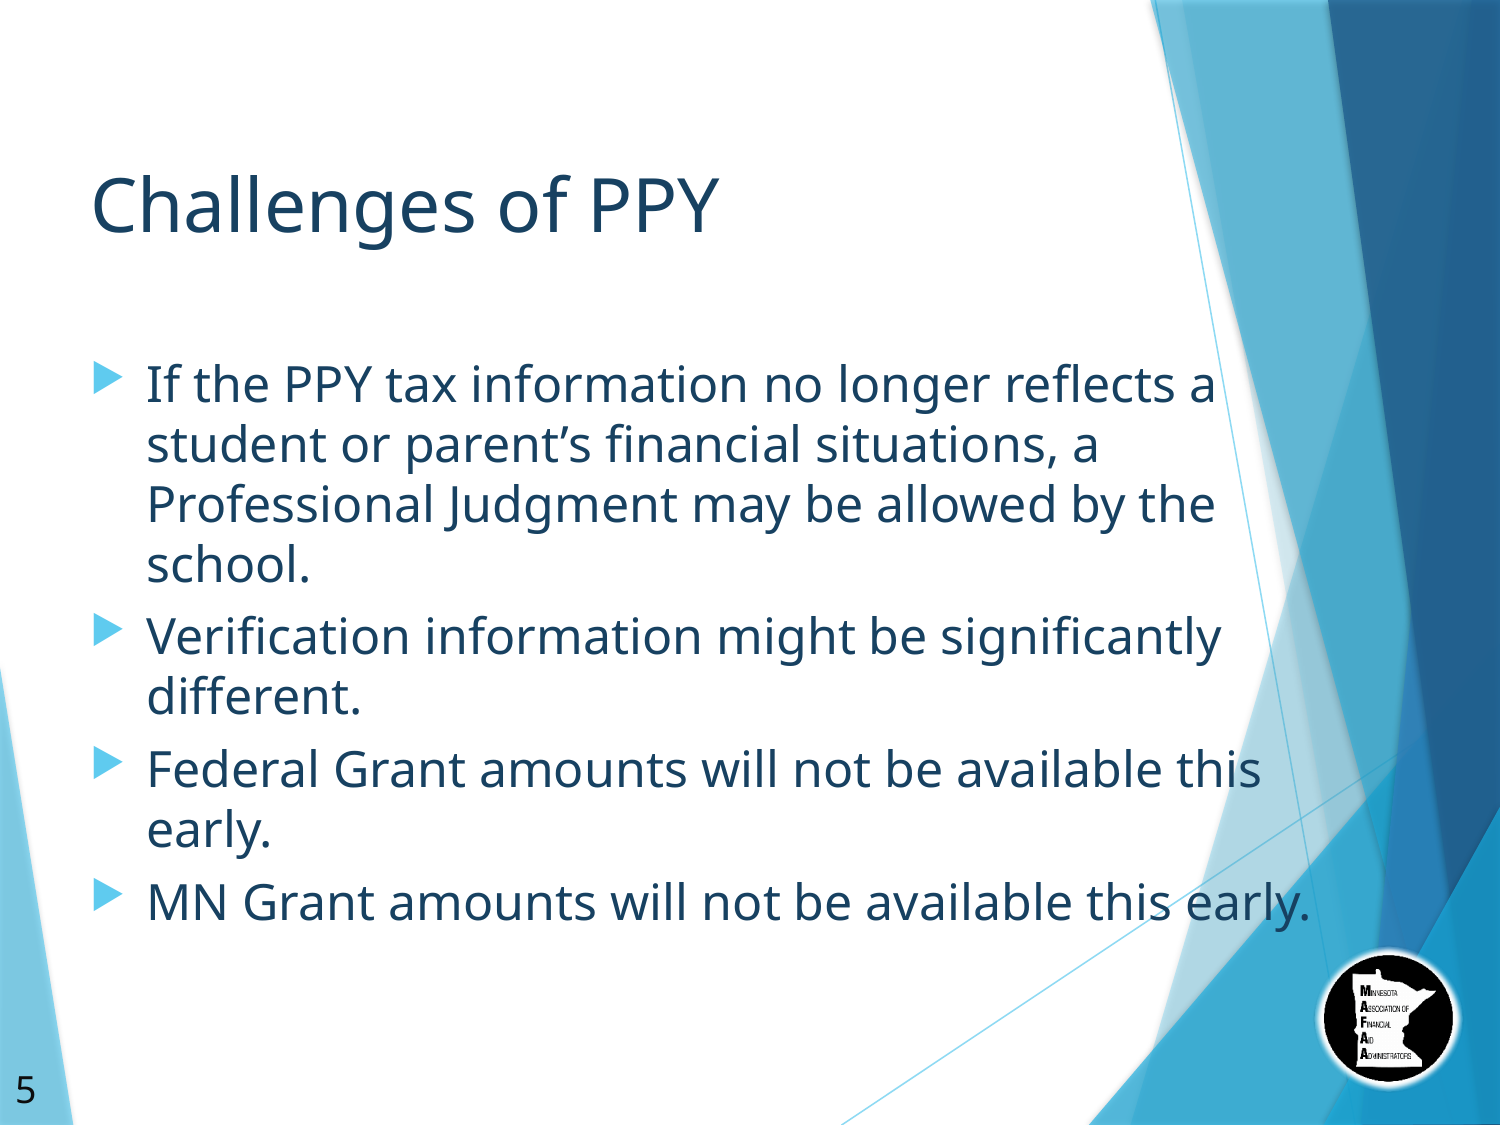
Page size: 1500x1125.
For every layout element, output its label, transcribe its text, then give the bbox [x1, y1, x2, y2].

picture [1311, 943, 1466, 1095]
title Challenges of PPY [75, 149, 1263, 287]
list If the PPY tax information no longer reflects a student or parent’s financial situations, a Professional Judgment may be allowed by the school. Verification information might be significantly different. Federal Grant amounts will not be available this early. MN Grant amounts will not be available this early. [75, 287, 1388, 1059]
slide_number 5 [0, 1058, 60, 1125]
